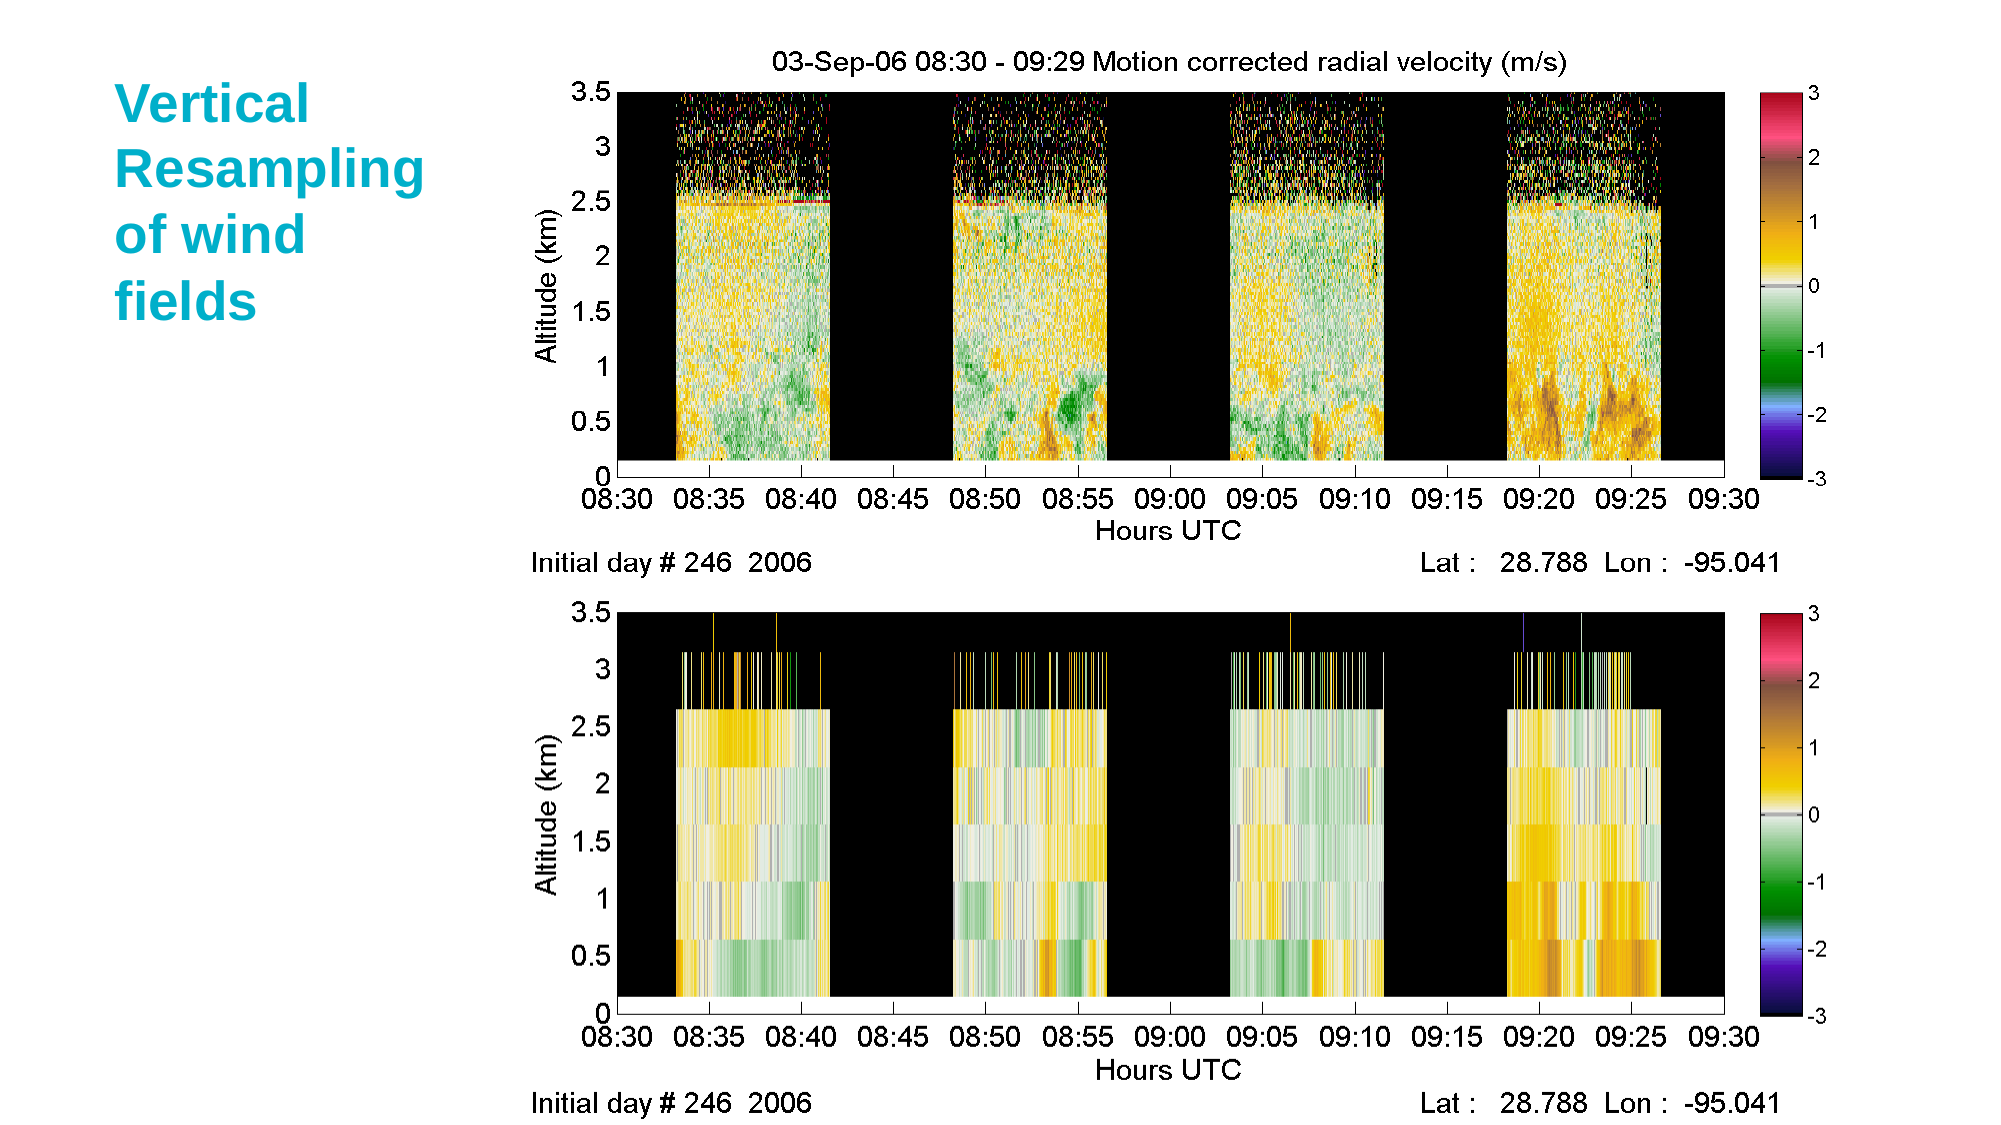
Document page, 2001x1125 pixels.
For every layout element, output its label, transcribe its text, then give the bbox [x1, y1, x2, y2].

title Vertical Resampling of wind fields [100, 58, 473, 340]
picture [499, 600, 2000, 1125]
picture [499, 43, 2000, 584]
